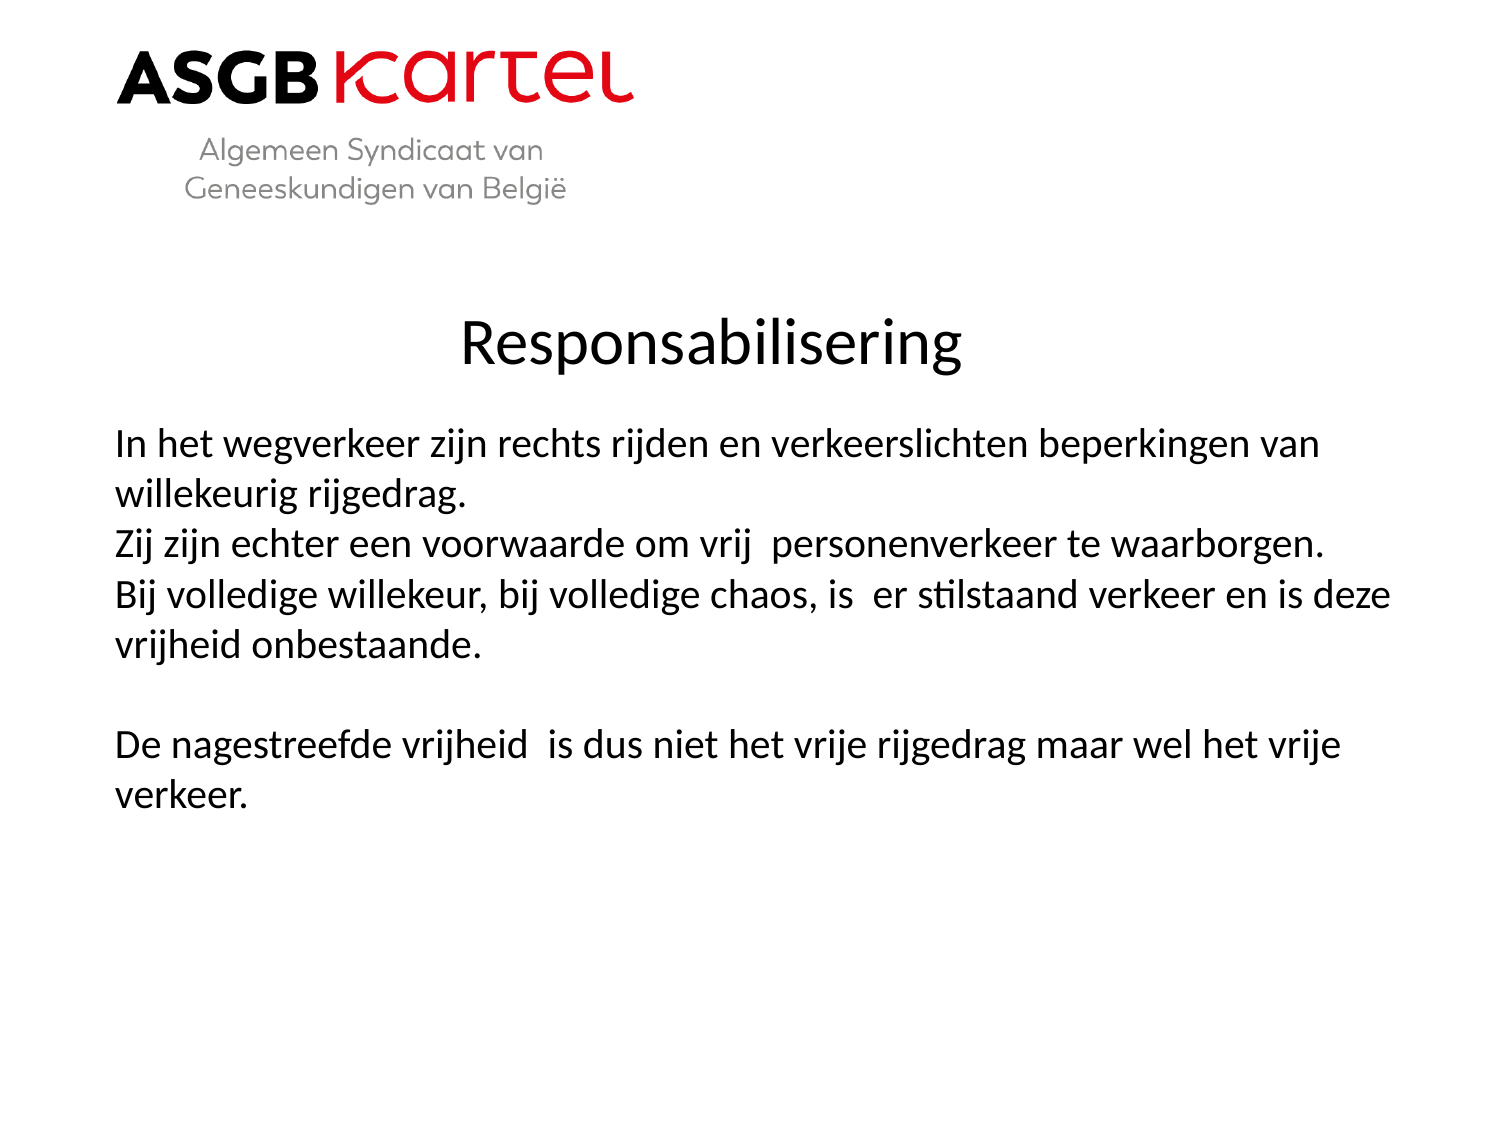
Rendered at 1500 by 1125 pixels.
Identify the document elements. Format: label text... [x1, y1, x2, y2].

picture [64, 0, 687, 252]
text_box Responsabilisering [445, 290, 979, 386]
text_box In het wegverkeer zijn rechts rijden en verkeerslichten beperkingen van willekeurig rijgedrag. Zij zijn echter een voorwaarde om vrij personenverkeer te waarborgen. Bij volledige willekeur, bij volledige chaos, is er stilstaand verkeer en is deze vrijheid onbestaande. De nagestreefde vrijheid is dus niet het vrije rijgedrag maar wel het vrije verkeer. [100, 408, 1424, 824]
